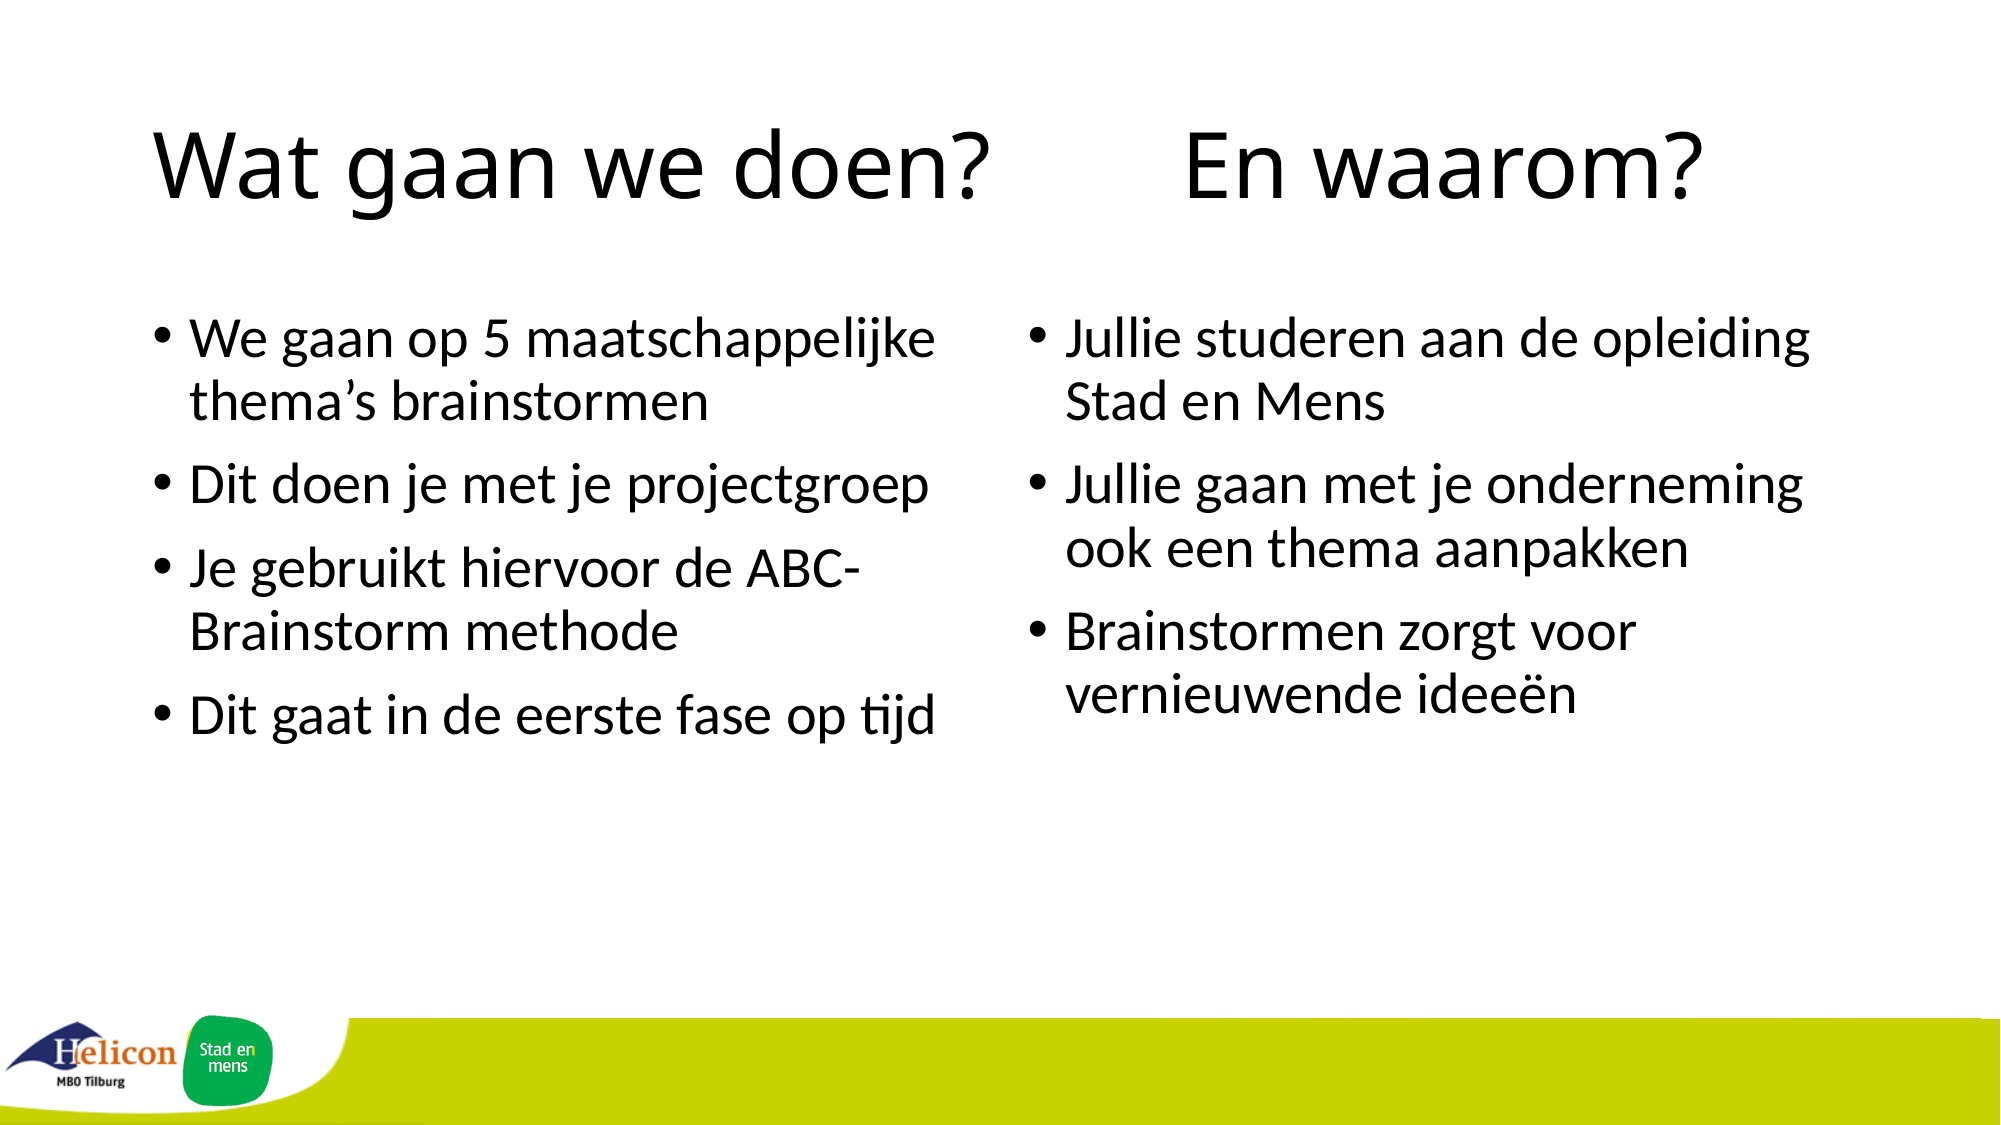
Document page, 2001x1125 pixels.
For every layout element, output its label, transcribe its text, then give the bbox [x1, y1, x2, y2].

title Wat gaan we doen? En waarom? [137, 59, 1962, 278]
list Jullie studeren aan de opleiding Stad en Mens Jullie gaan met je onderneming ook een thema aanpakken Brainstormen zorgt voor vernieuwende ideeën [1012, 299, 1863, 1014]
picture [0, 1014, 424, 1125]
list We gaan op 5 maatschappelijke thema’s brainstormen Dit doen je met je projectgroep Je gebruikt hiervoor de ABC-Brainstorm methode Dit gaat in de eerste fase op tijd [137, 299, 988, 1014]
